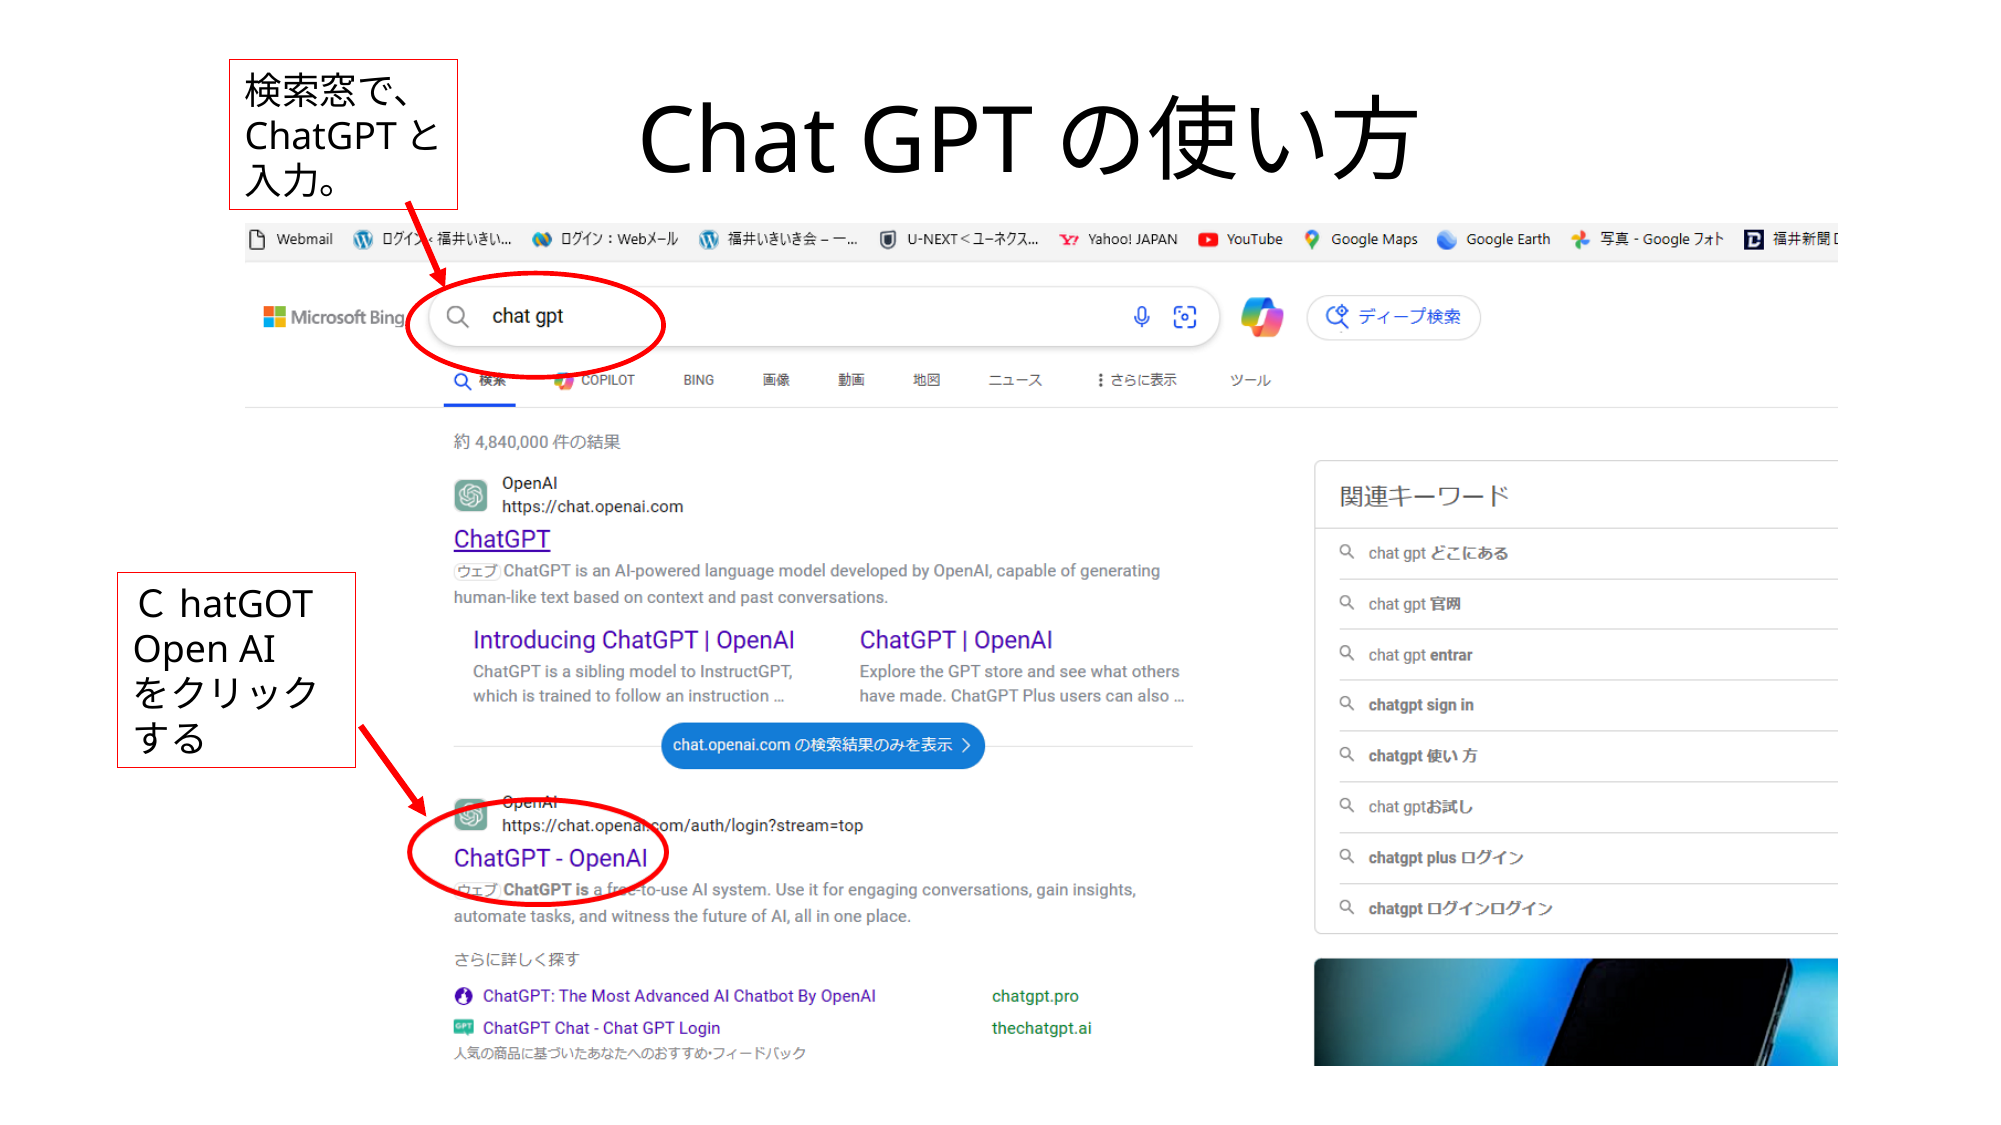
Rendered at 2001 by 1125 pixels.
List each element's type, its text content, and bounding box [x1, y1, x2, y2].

text_box 検索窓で、 ChatGPTと 入力。 [229, 59, 458, 210]
text_box ＣhatGOT Open AI をクリックする [117, 572, 244, 768]
picture [244, 222, 1839, 1066]
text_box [407, 201, 446, 289]
title Chat GPTの使い方 [167, 34, 1893, 252]
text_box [360, 725, 427, 818]
